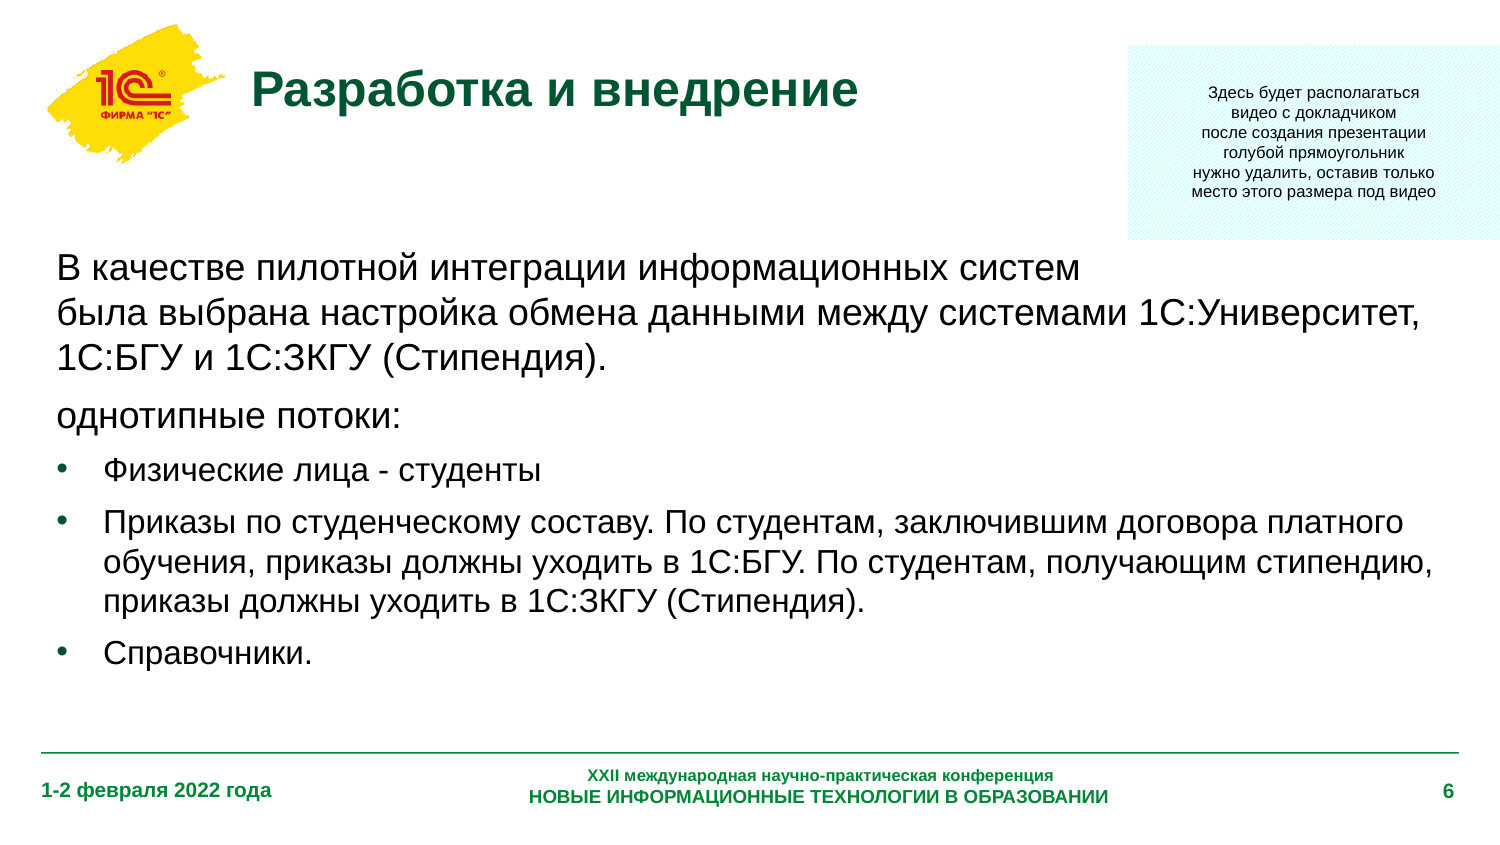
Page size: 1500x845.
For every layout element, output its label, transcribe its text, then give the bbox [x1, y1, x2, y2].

text_box Здесь будет располагаться видео с докладчиком после создания презентации голубой прямоугольник нужно удалить, оставив только место этого размера под видео [1176, 74, 1452, 209]
picture [41, 20, 229, 167]
text_box 1-2 февраля 2022 года [41, 776, 277, 802]
list В качестве пилотной интеграции информационных систем была выбрана настройка обмена данными между системами 1С:Университет, 1С:БГУ и 1С:ЗКГУ (Стипендия). однотипные потоки: Физические лица - студенты Приказы по студенческому составу. По студентам, заключившим договора платного обучения, приказы должны уходить в 1С:БГУ. По студентам, получающим стипендию, приказы должны уходить в 1С:ЗКГУ (Стипендия). Справочники. [40, 235, 1460, 718]
text_box [1328, 777, 1455, 803]
text_box XXII международная научно-практическая конференция НОВЫЕ ИНФОРМАЦИОННЫЕ ТЕХНОЛОГИИ В ОБРАЗОВАНИИ [277, 764, 1365, 808]
text_box [1128, 45, 1500, 240]
title Разработка и внедрение [241, 15, 1424, 157]
